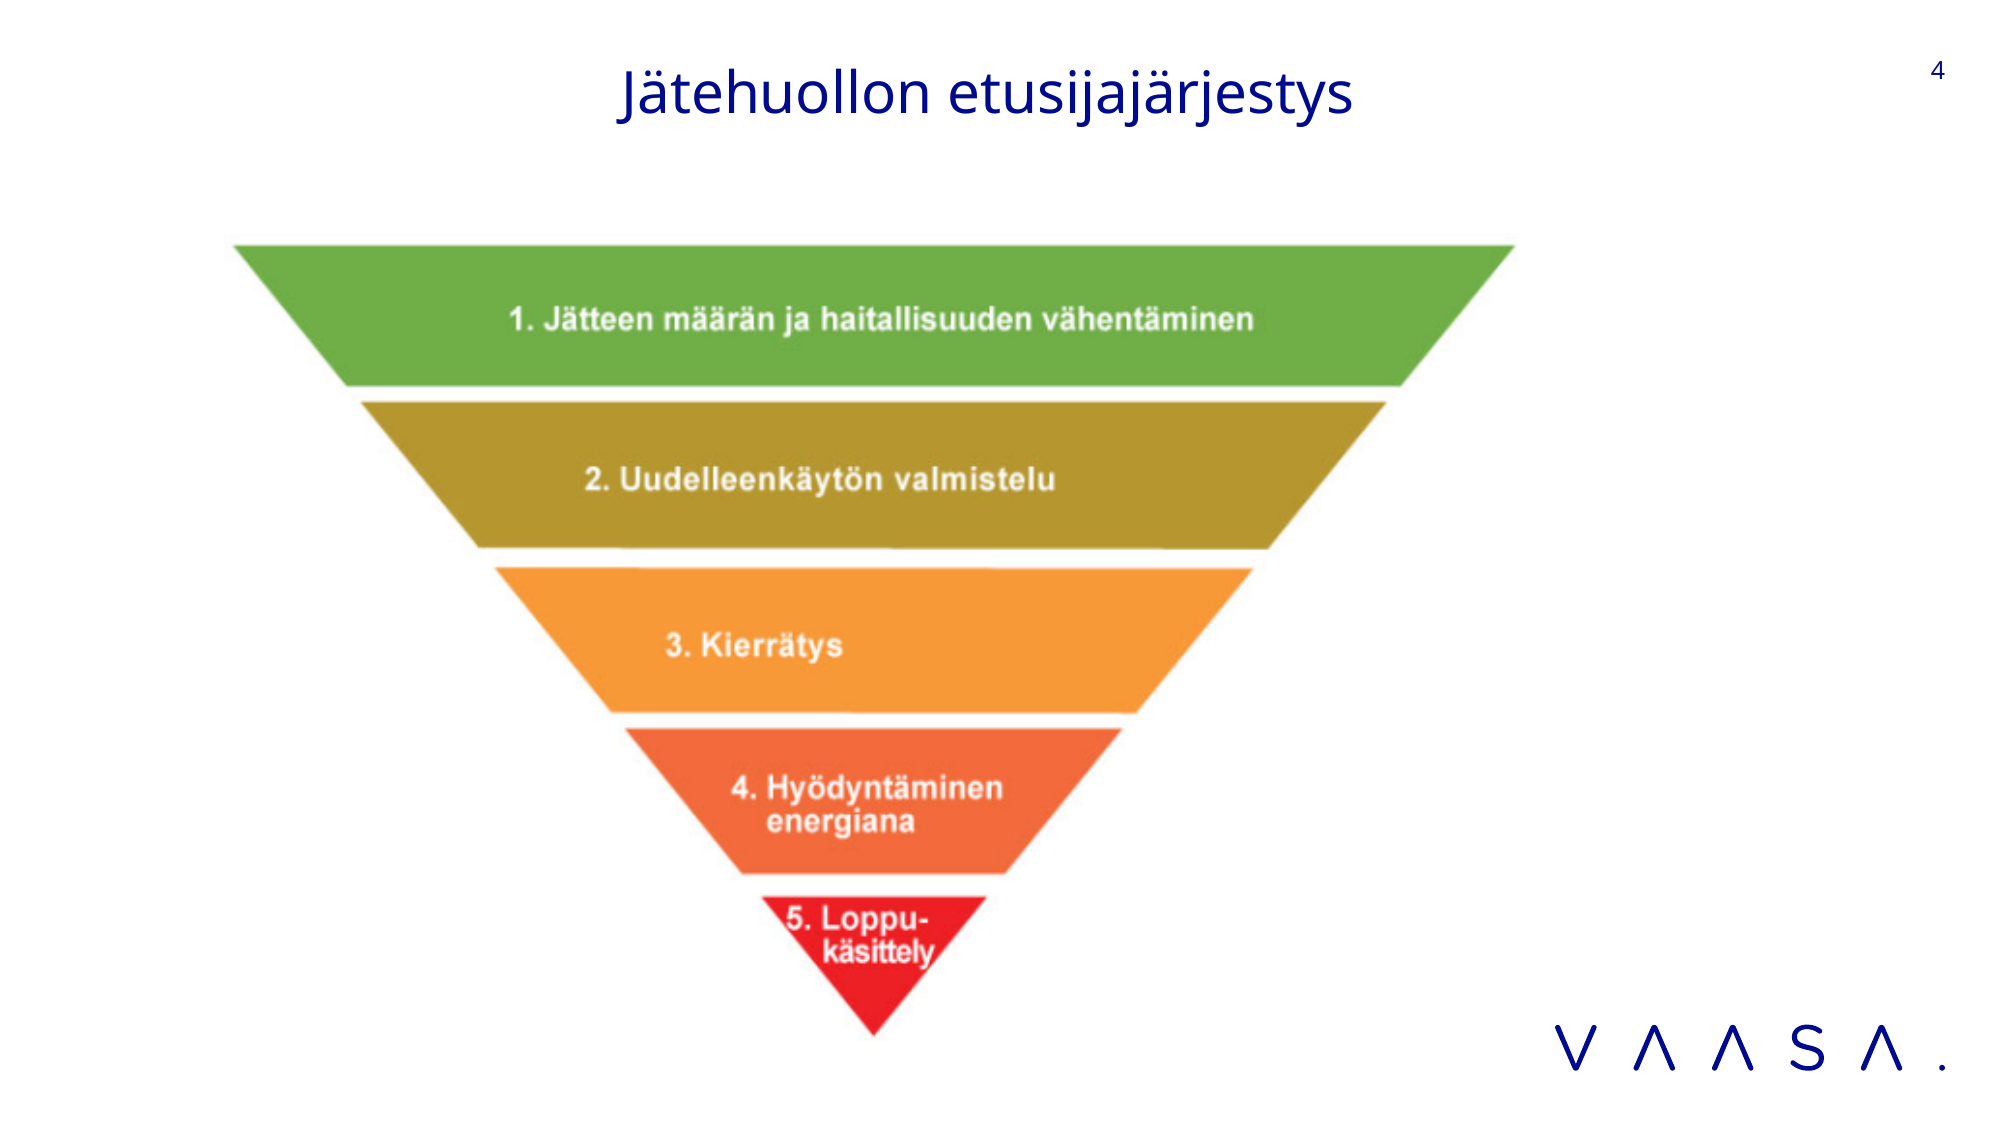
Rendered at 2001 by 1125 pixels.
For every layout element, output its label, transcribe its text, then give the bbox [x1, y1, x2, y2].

picture [221, 233, 1529, 1047]
slide_number 4 [1874, 54, 1945, 115]
title Jätehuollon etusijajärjestys [102, 54, 1875, 197]
